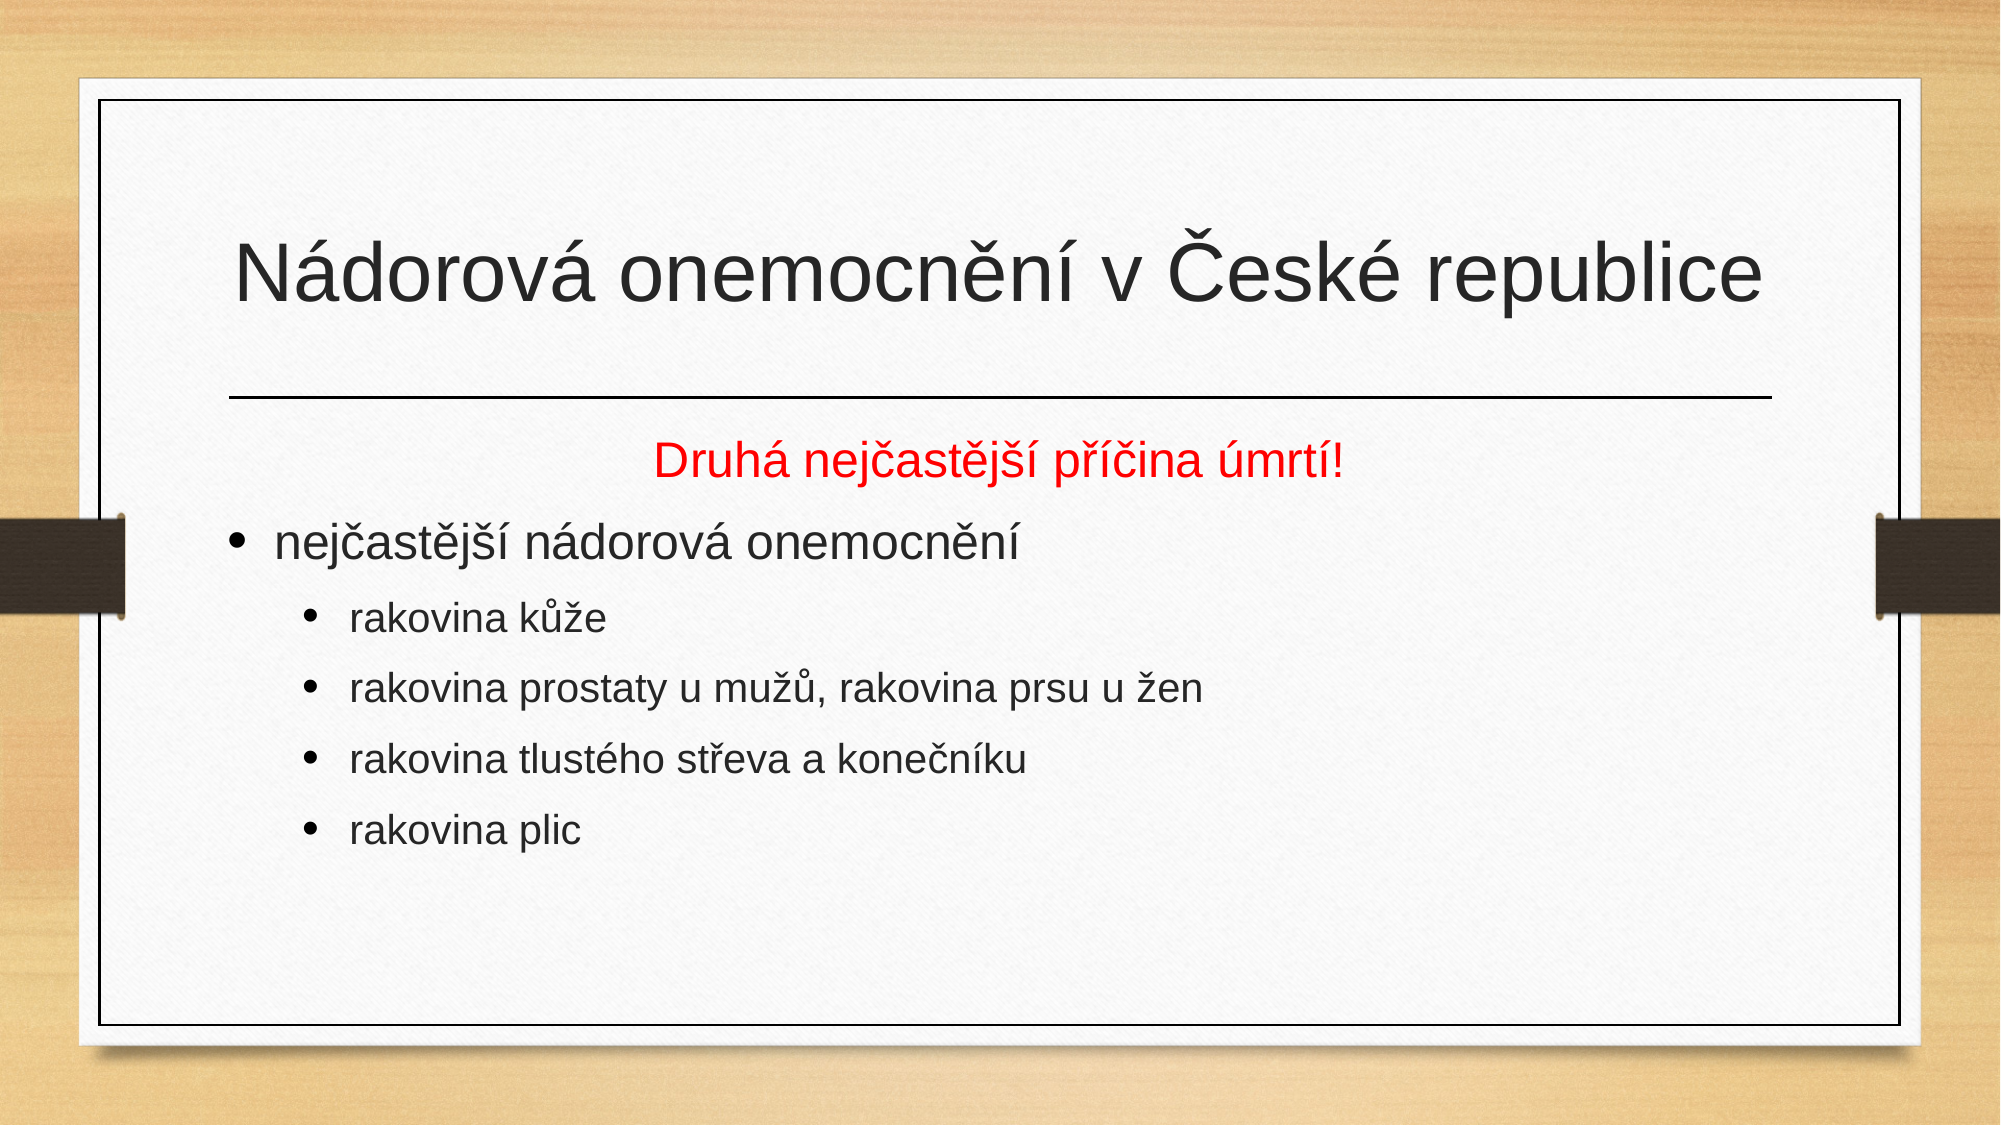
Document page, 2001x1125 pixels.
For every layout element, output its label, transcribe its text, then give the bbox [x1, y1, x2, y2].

picture [0, 0, 2001, 1125]
list Druhá nejčastější příčina úmrtí! nejčastější nádorová onemocnění rakovina kůže rakovina prostaty u mužů, rakovina prsu u žen rakovina tlustého střeva a konečníku rakovina plic [212, 419, 1788, 964]
title Nádorová onemocnění v České republice [212, 161, 1788, 375]
